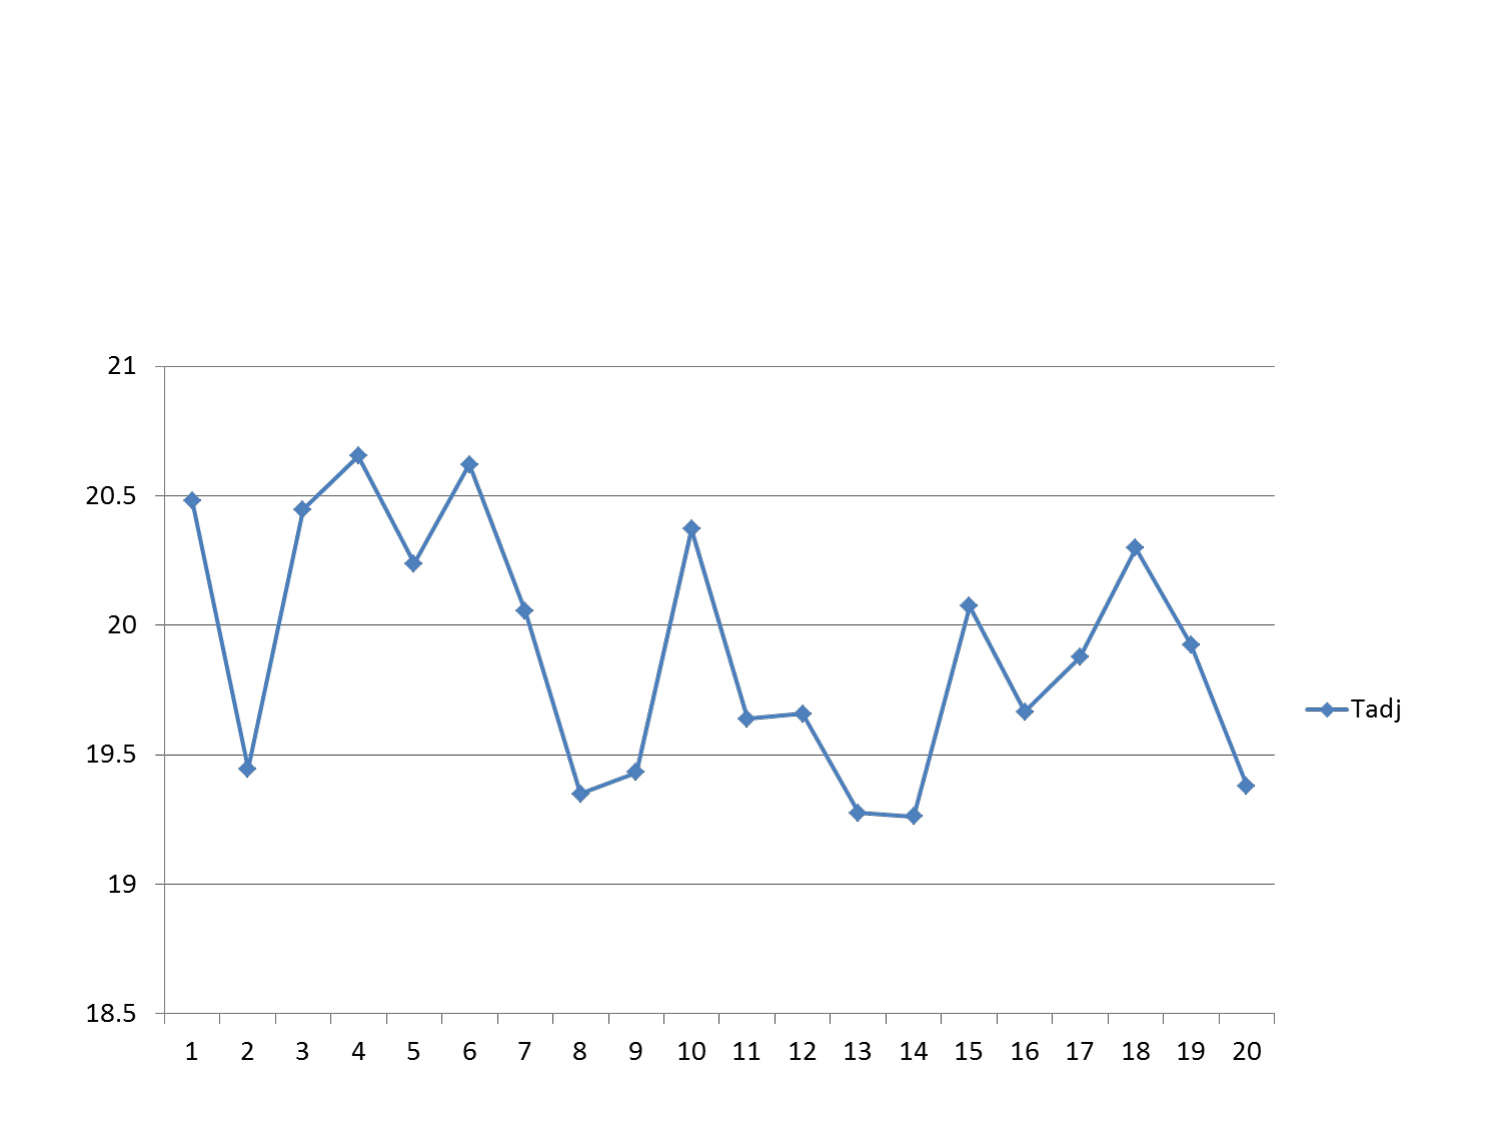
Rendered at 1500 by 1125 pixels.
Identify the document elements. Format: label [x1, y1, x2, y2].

picture [71, 337, 1422, 1081]
